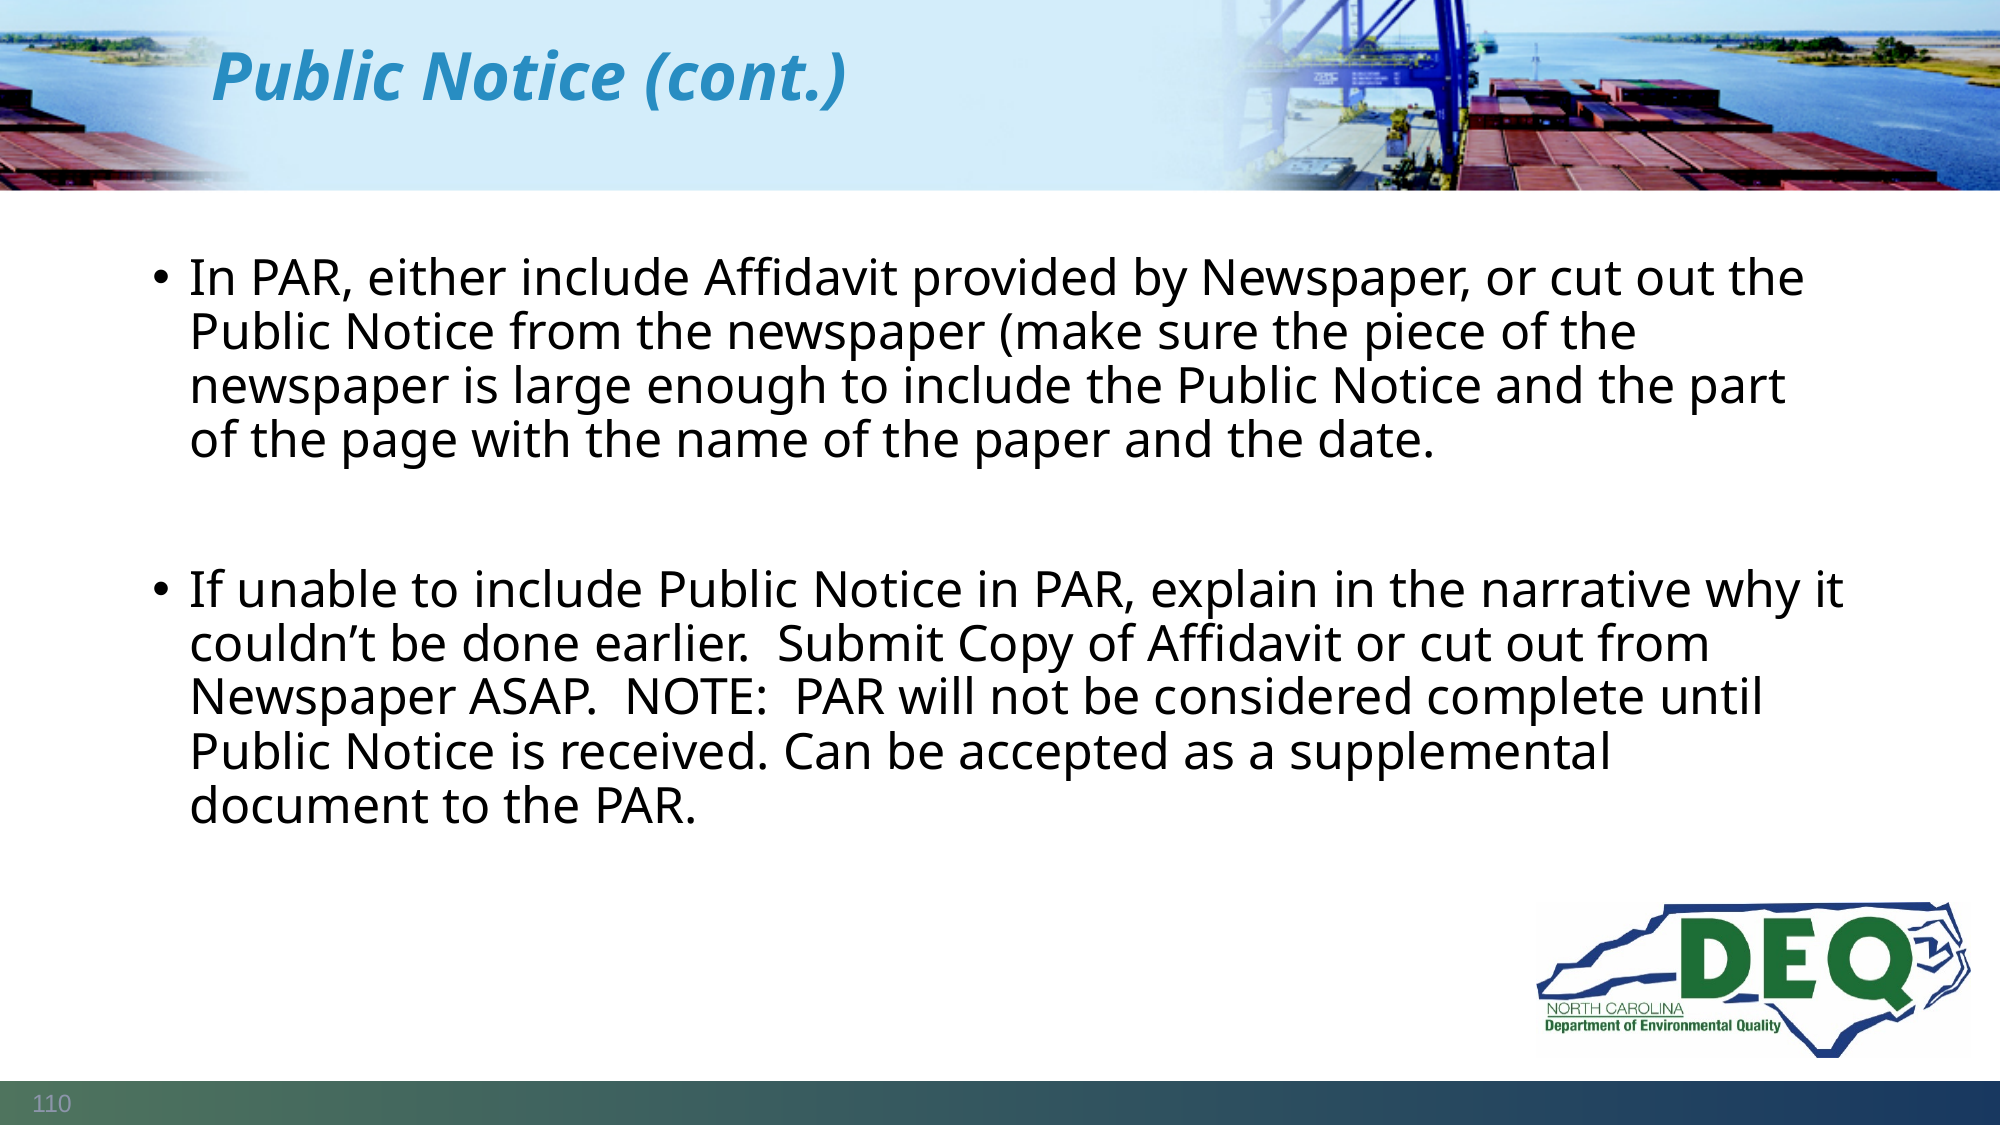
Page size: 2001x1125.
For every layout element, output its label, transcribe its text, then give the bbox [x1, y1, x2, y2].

slide_number 110 [17, 1091, 468, 1114]
picture [1536, 902, 1971, 1058]
title Public Notice (cont.) [196, 33, 1213, 126]
list In PAR, either include Affidavit provided by Newspaper, or cut out the Public Notice from the newspaper (make sure the piece of the newspaper is large enough to include the Public Notice and the part of the page with the name of the paper and the date. If unable to include Public Notice in PAR, explain in the narrative why it couldn’t be done earlier. Submit Copy of Affidavit or cut out from Newspaper ASAP. NOTE: PAR will not be considered complete until Public Notice is received. Can be accepted as a supplemental document to the PAR. [137, 244, 1863, 1025]
picture [0, 0, 2000, 217]
